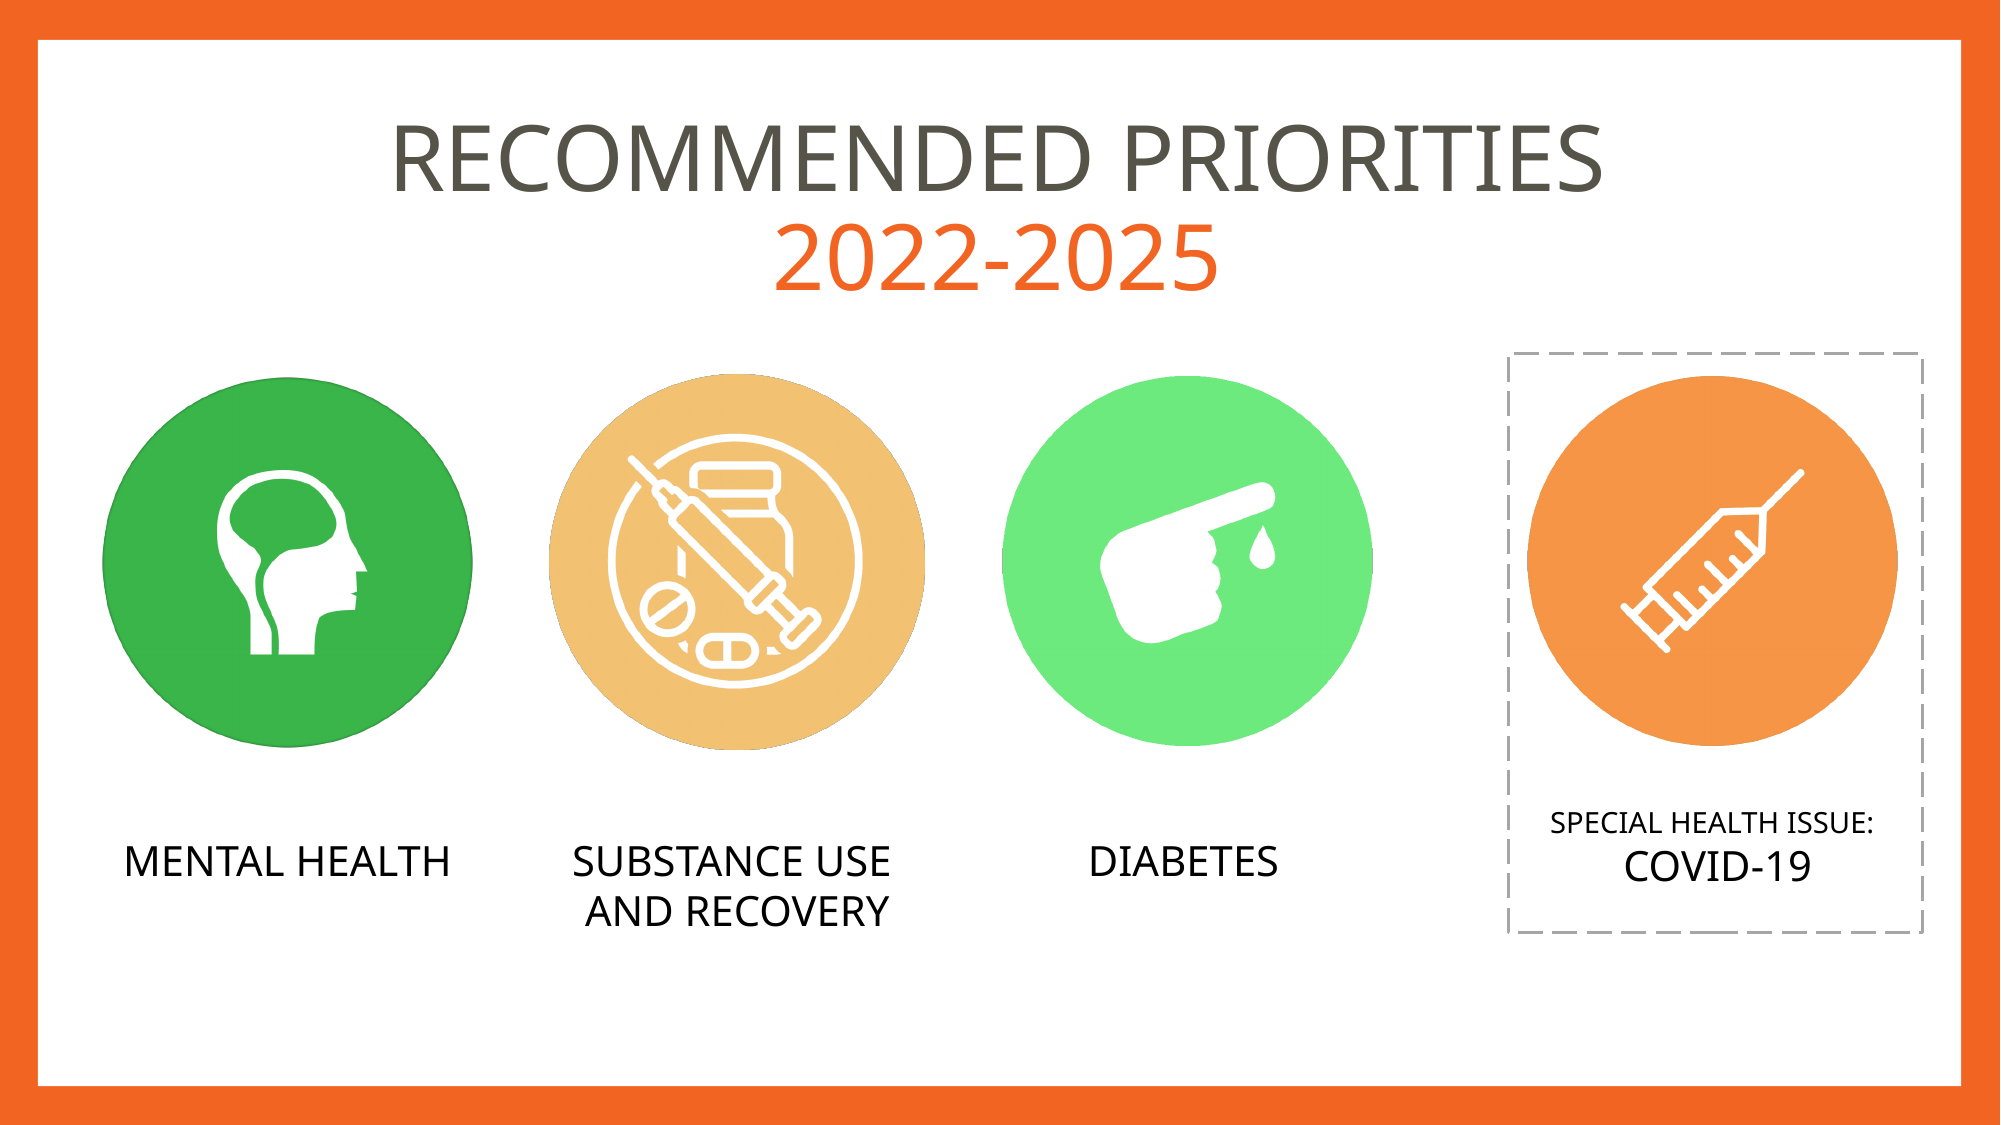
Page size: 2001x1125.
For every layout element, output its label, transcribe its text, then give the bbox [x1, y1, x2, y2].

title RECOMMENDED PRIORITIES 2022-2025 [187, 99, 1808, 323]
text_box DIABETES [996, 827, 1372, 893]
text_box MENTAL HEALTH [99, 827, 475, 893]
picture [999, 374, 1375, 751]
text_box [1507, 352, 1924, 934]
picture [99, 374, 476, 751]
text_box SUBSTANCE USE AND RECOVERY [549, 827, 925, 943]
picture [1524, 374, 1901, 751]
picture [549, 374, 926, 751]
